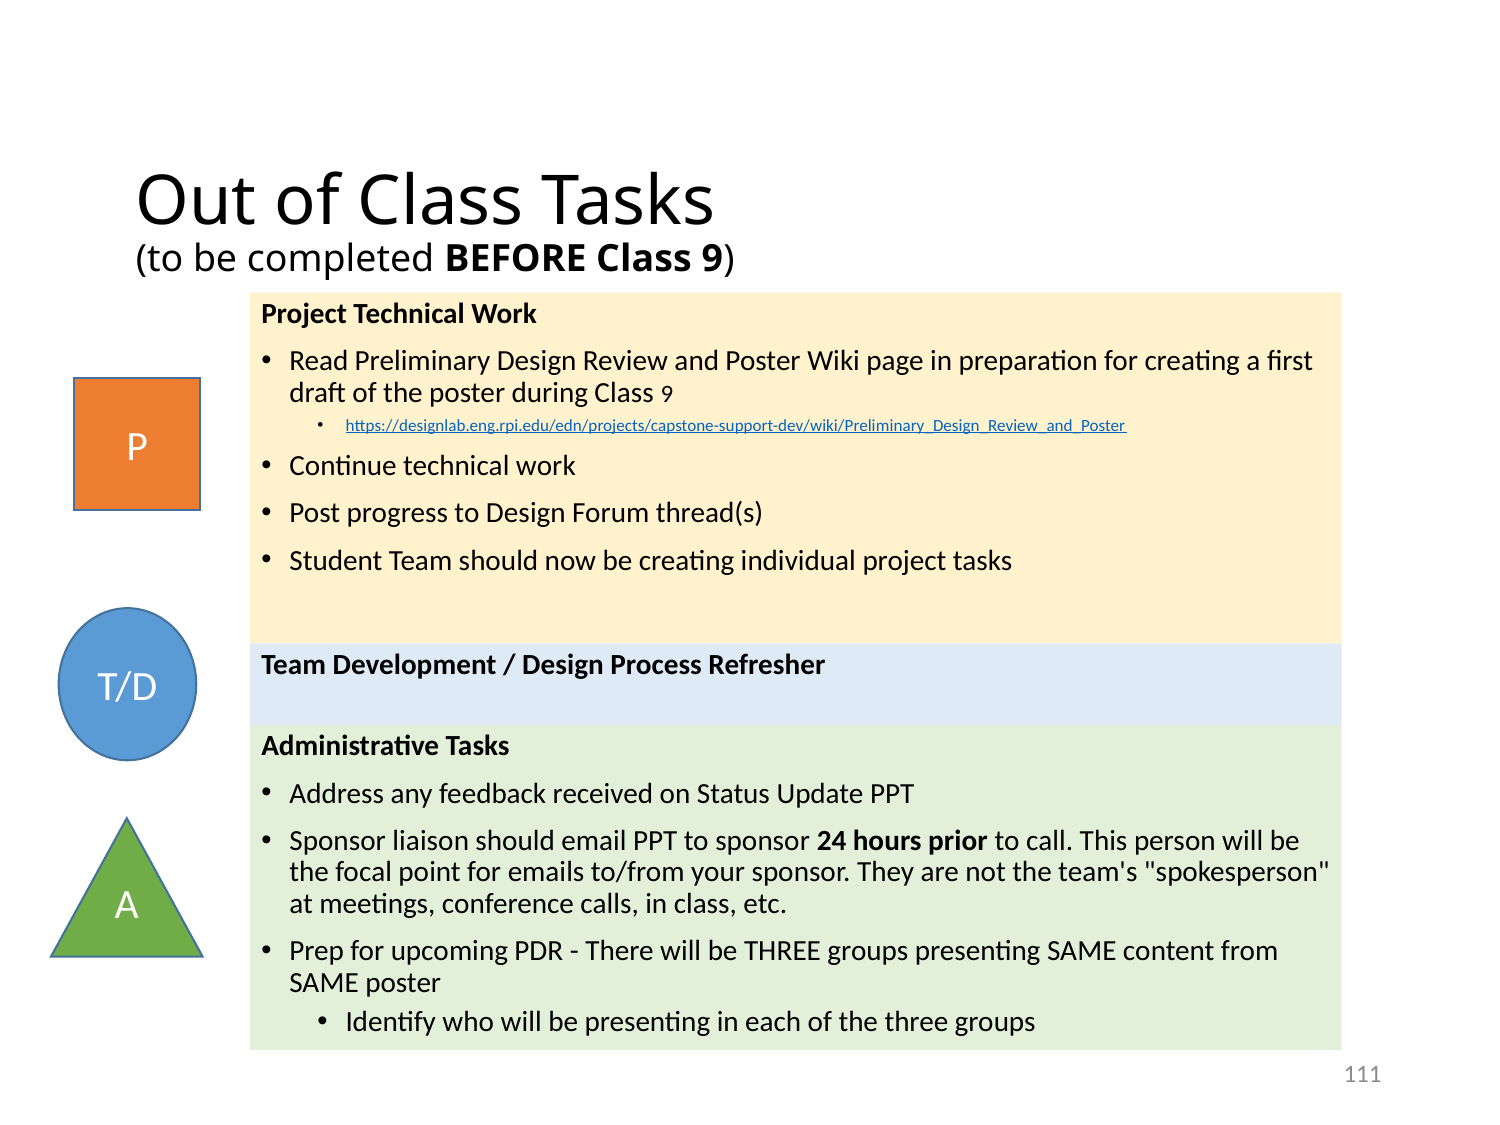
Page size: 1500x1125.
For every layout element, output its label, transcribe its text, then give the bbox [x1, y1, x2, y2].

text_box T/D [57, 607, 198, 762]
slide_number 111 [1059, 1042, 1397, 1103]
text_box Administrative Tasks Address any feedback received on Status Update PPT Sponsor liaison should email PPT to sponsor 24 hours prior to call. This person will be the focal point for emails to/from your sponsor. They are not the team's "spokesperson" at meetings, conference calls, in class, etc. Prep for upcoming PDR - There will be THREE groups presenting SAME content from SAME poster Identify who will be presenting in each of the three groups [249, 725, 1342, 1050]
text_box A [49, 816, 205, 958]
text_box Project Technical Work Read Preliminary Design Review and Poster Wiki page in preparation for creating a first draft of the poster during Class 9 https://designlab.eng.rpi.edu/edn/projects/capstone-support-dev/wiki/Preliminary_Design_Review_and_Poster Continue technical work Post progress to Design Forum thread(s) Student Team should now be creating individual project tasks [249, 292, 1342, 643]
title Out of Class Tasks (to be completed BEFORE Class 9) [120, 150, 1415, 295]
text_box Team Development / Design Process Refresher [249, 643, 1342, 725]
